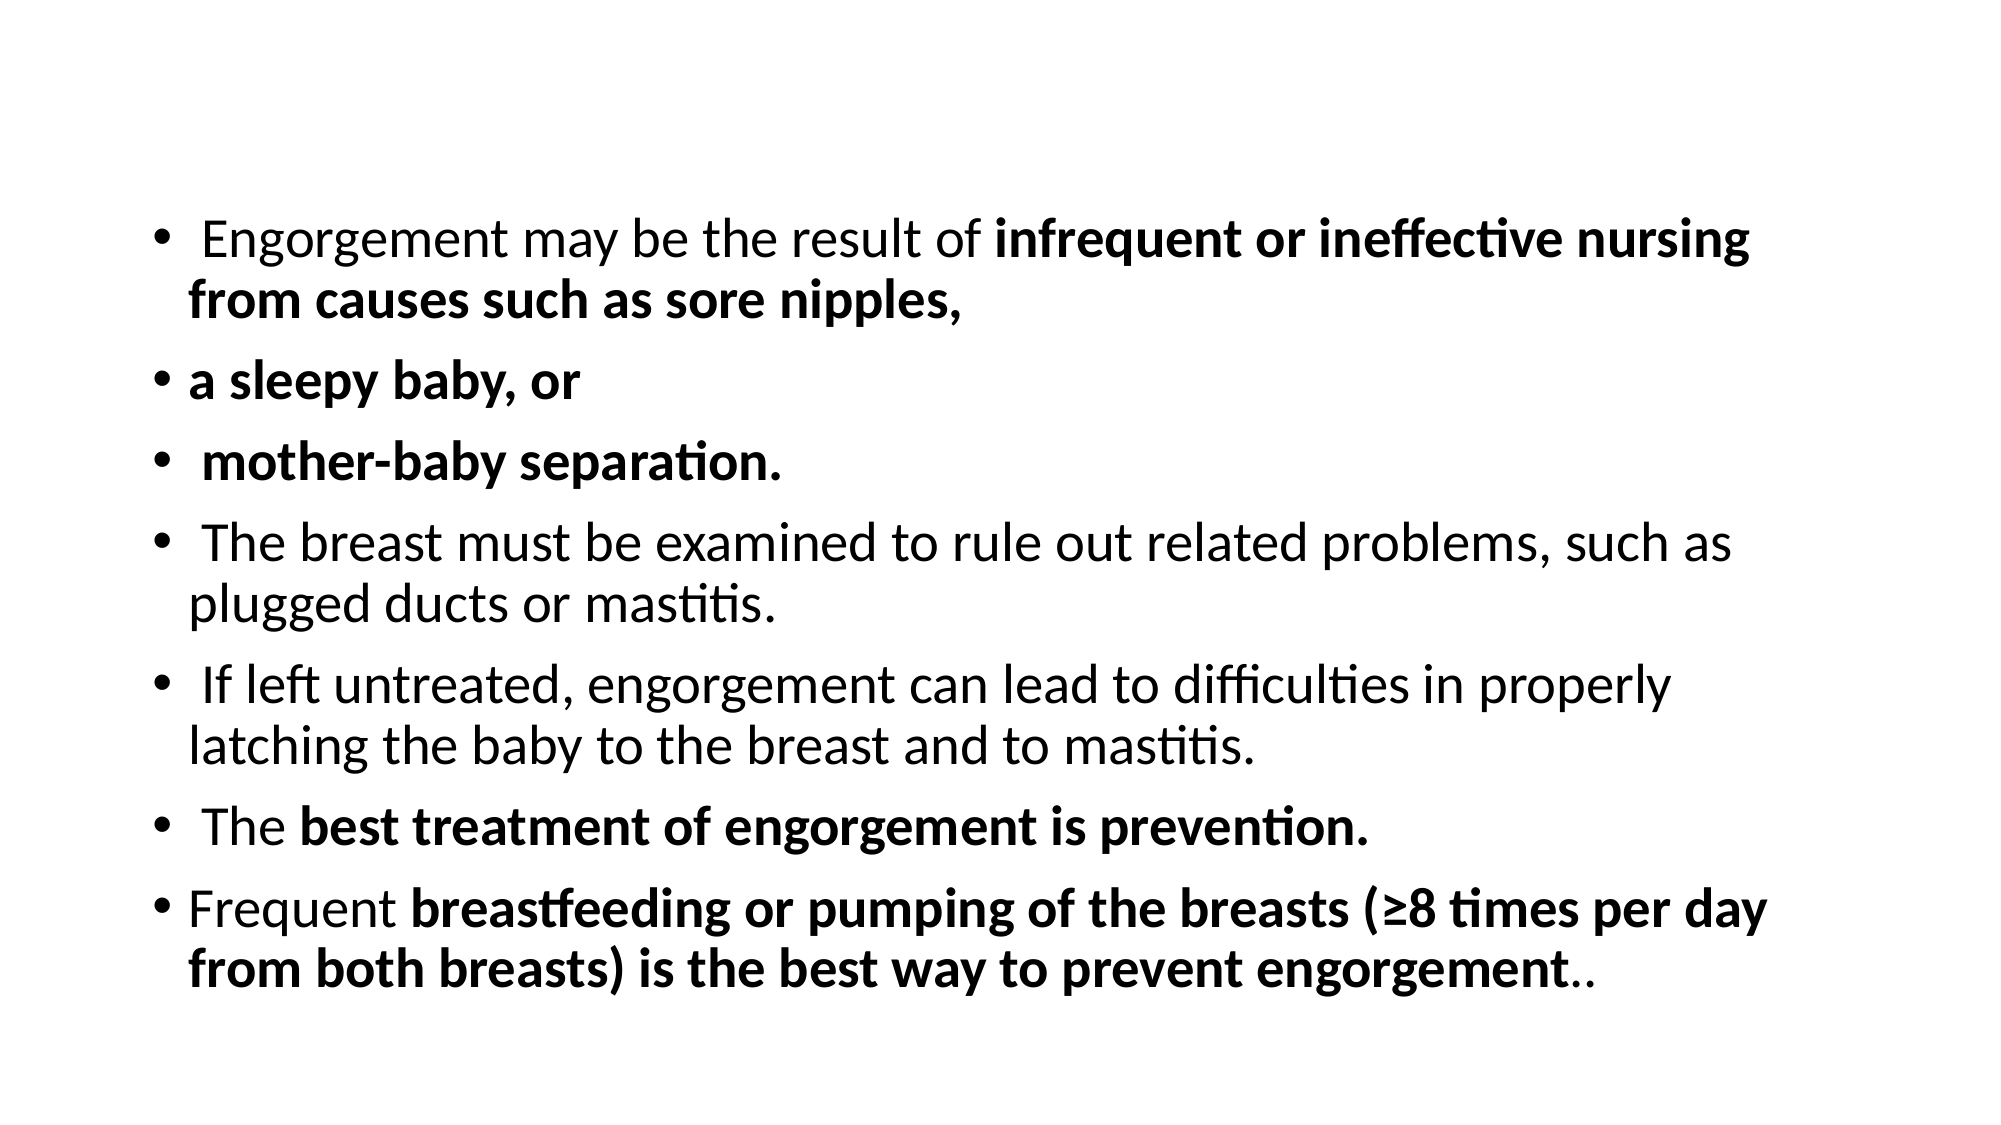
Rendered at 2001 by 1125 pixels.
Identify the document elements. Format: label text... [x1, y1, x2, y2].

list Engorgement may be the result of infrequent or ineffective nursing from causes such as sore nipples, a sleepy baby, or mother-baby separation. The breast must be examined to rule out related problems, such as plugged ducts or mastitis. If left untreated, engorgement can lead to difficulties in properly latching the baby to the breast and to mastitis. The best treatment of engorgement is prevention. Frequent breastfeeding or pumping of the breasts (≥8 times per day from both breasts) is the best way to prevent engorgement.. [137, 201, 1863, 1014]
